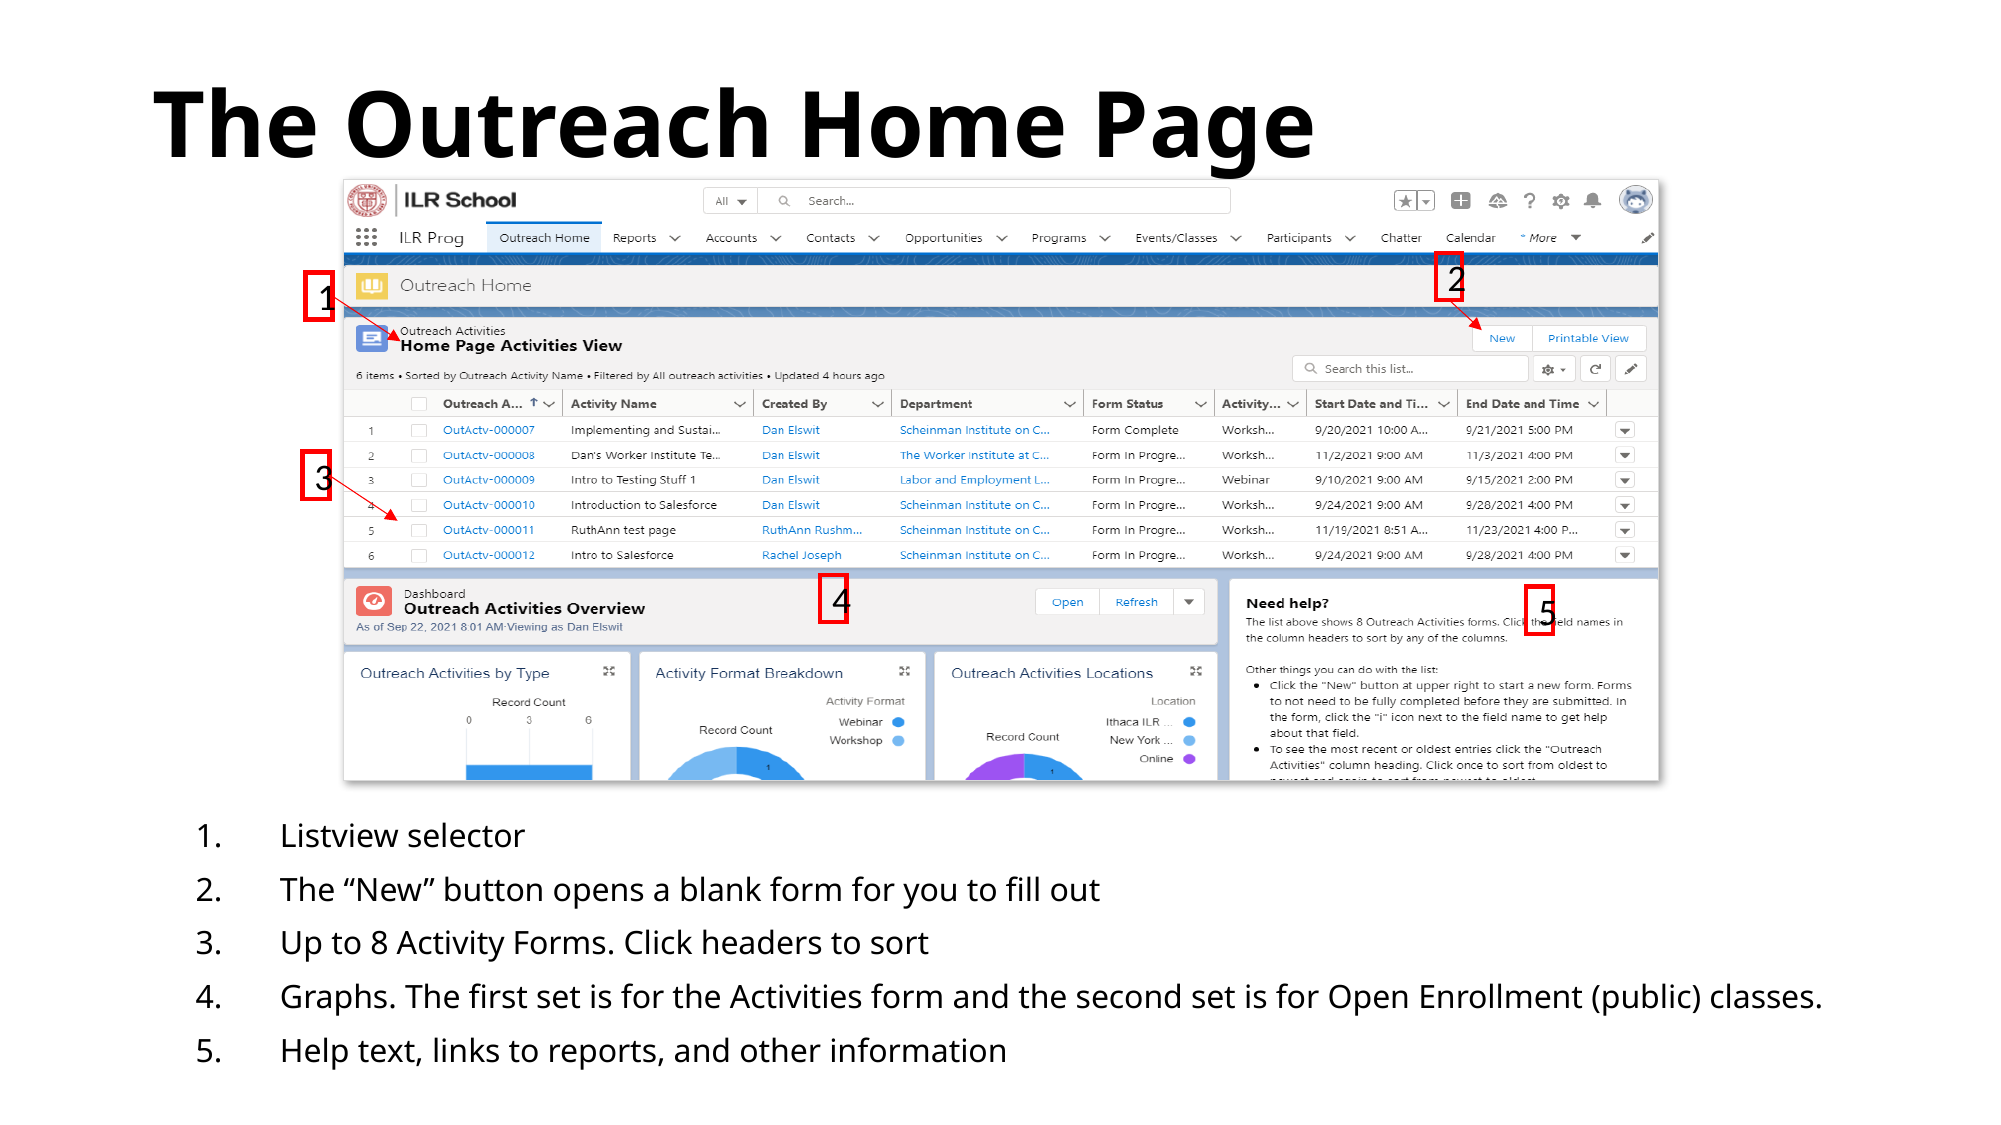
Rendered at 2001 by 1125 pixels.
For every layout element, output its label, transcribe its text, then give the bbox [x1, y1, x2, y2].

list Listview selector The “New” button opens a blank form for you to fill out Up to 8 Activity Forms. Click headers to sort Graphs. The first set is for the Activities form and the second set is for Open Enrollment (public) classes. Help text, links to reports, and other information [180, 804, 1863, 1085]
picture [343, 179, 1659, 781]
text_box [332, 295, 401, 342]
text_box 3 [301, 451, 330, 500]
text_box 1 [304, 271, 333, 320]
title The Outreach Home Page [137, 59, 1863, 196]
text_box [1449, 299, 1482, 331]
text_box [329, 475, 398, 521]
